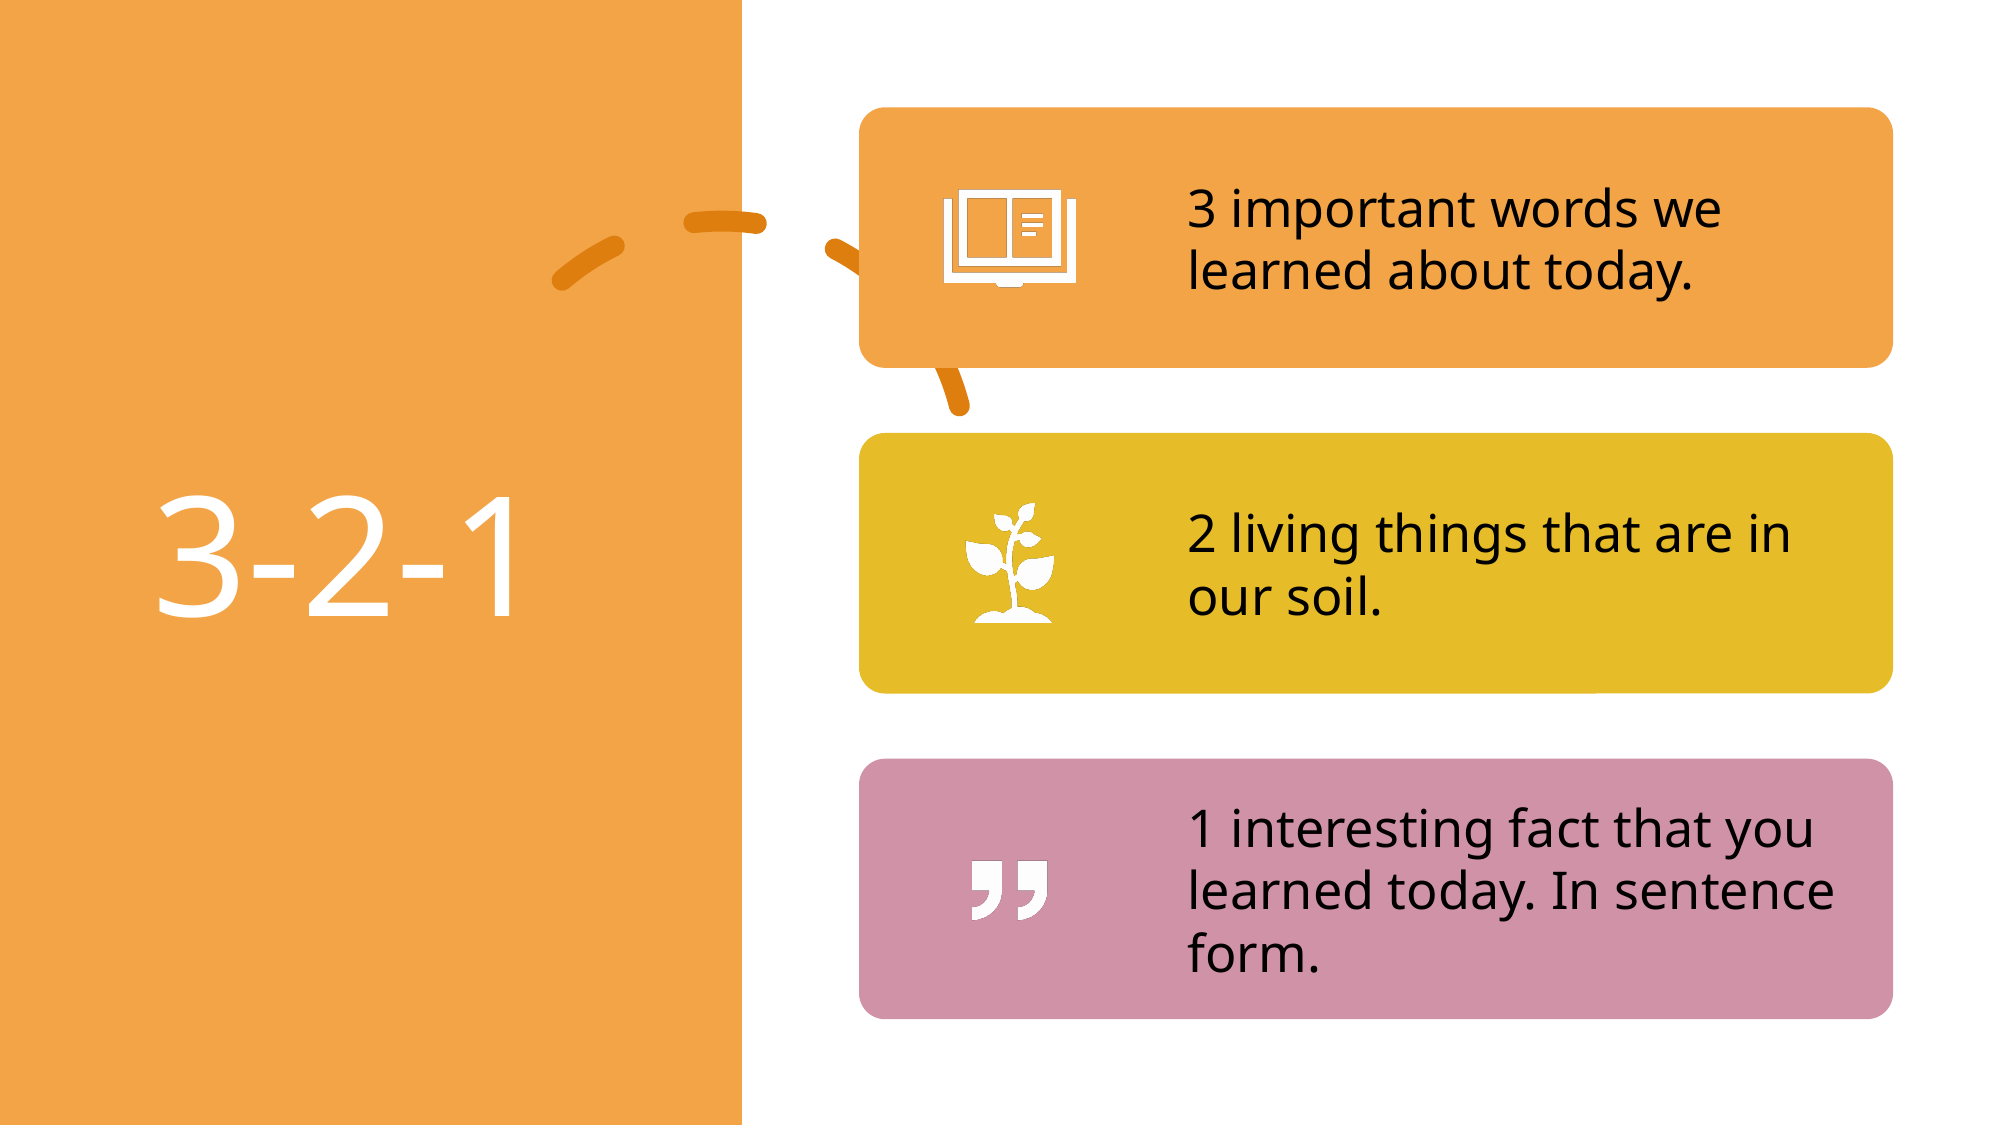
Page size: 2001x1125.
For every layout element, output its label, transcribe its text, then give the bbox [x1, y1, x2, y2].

text_box [0, 0, 743, 1125]
text_box [743, 0, 2000, 1125]
title 3-2-1 [137, 105, 622, 1020]
text_box [622, 220, 858, 467]
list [858, 107, 1894, 1020]
